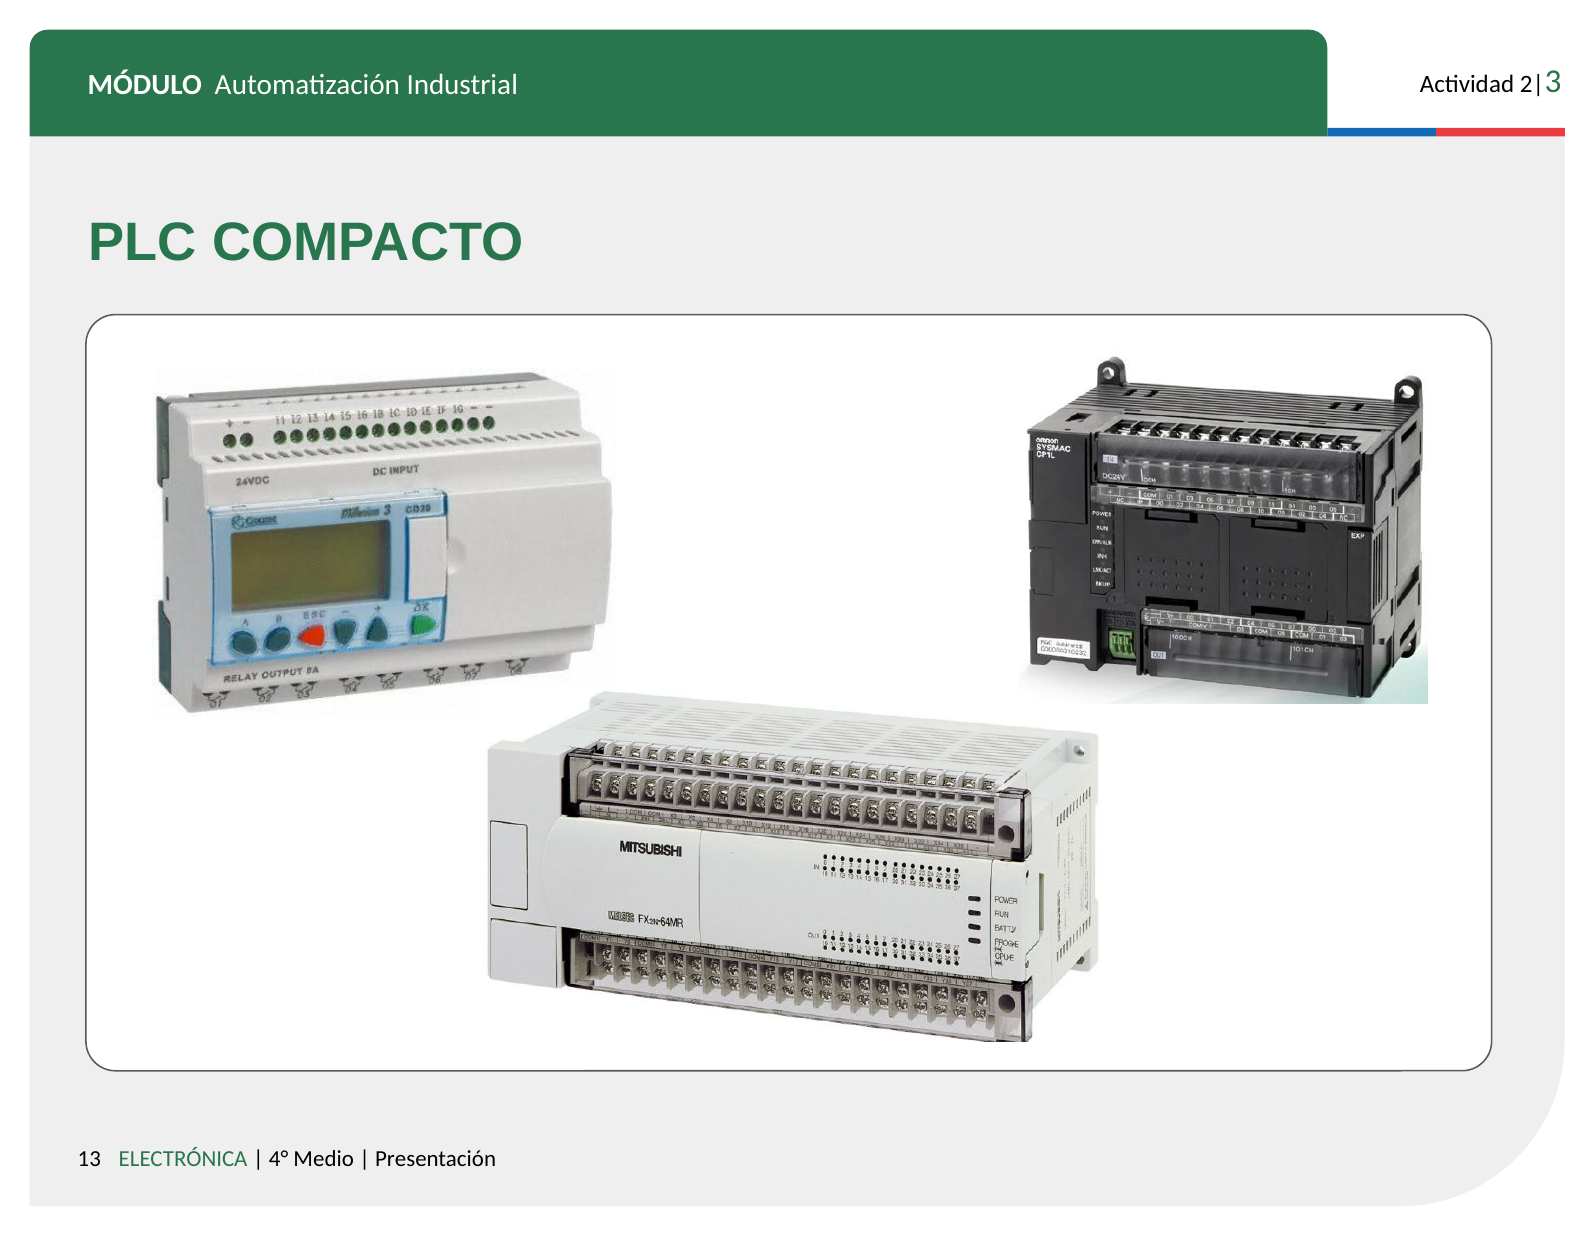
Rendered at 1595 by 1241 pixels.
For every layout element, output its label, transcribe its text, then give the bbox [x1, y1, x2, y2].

text_box PLC COMPACTO [73, 199, 1555, 280]
picture [151, 350, 1428, 1042]
text_box [85, 314, 1492, 1071]
